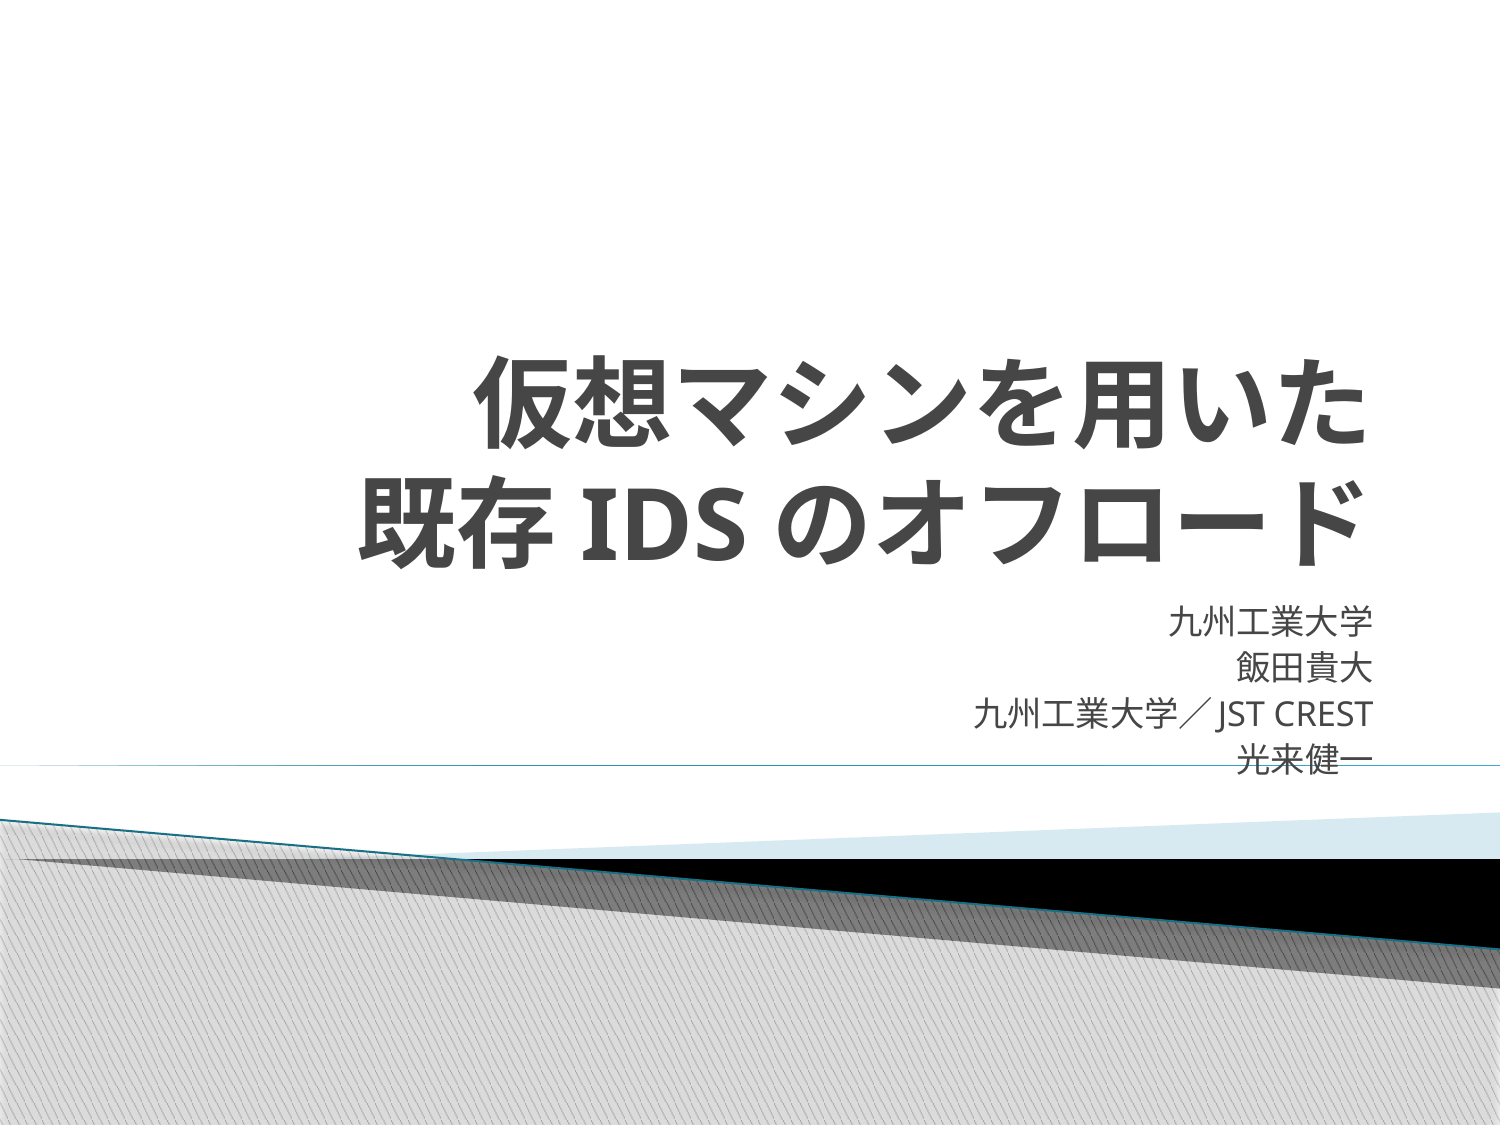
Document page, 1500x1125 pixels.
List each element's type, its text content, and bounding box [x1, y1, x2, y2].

picture [5, 859, 1500, 989]
title 仮想マシンを用いた 既存IDSのオフロード [112, 287, 1388, 588]
subtitle 九州工業大学 飯田貴大 九州工業大学／JST CREST 光来健一 [112, 592, 1388, 790]
